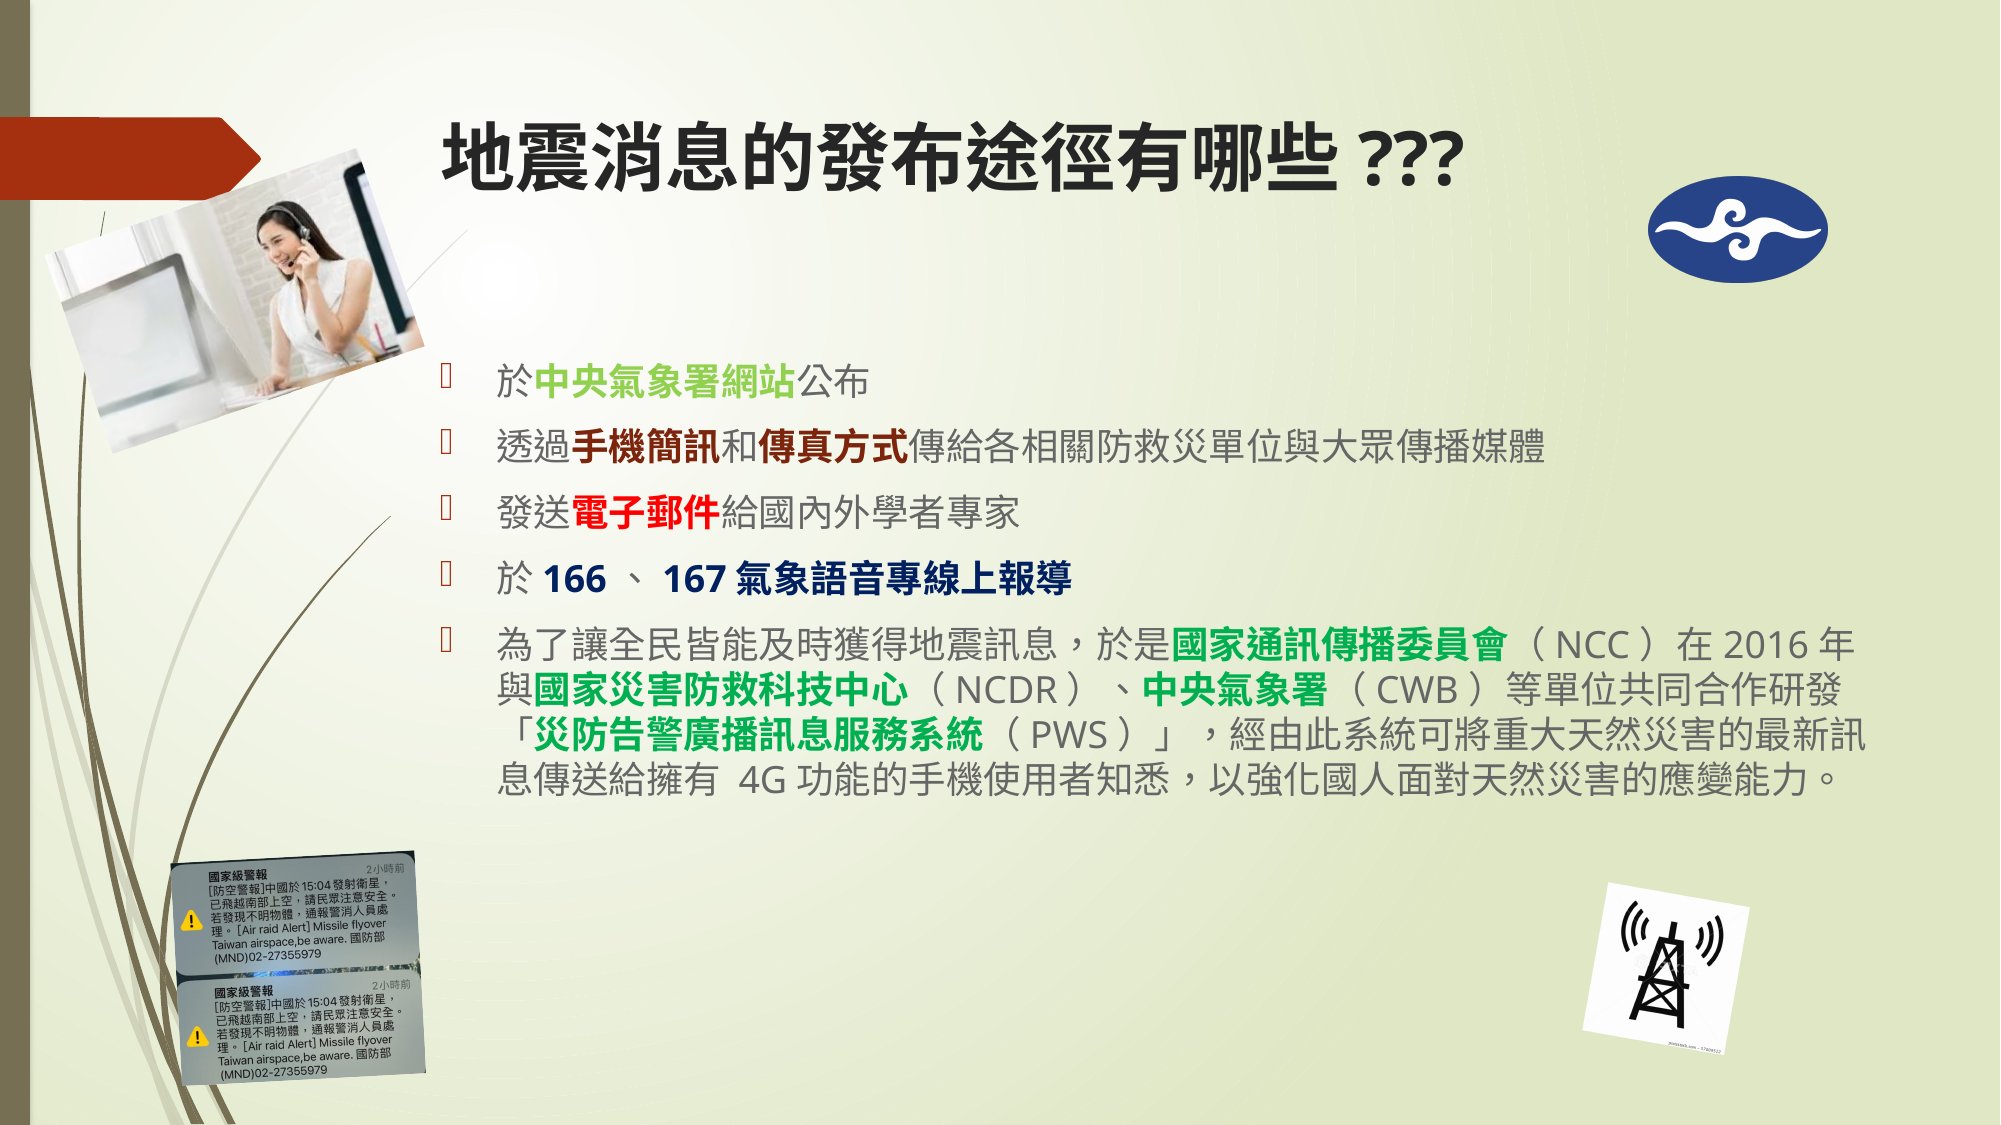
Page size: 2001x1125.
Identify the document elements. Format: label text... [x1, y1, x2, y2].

list 於中央氣象署網站公布 透過手機簡訊和傳真方式傳給各相關防救災單位與大眾傳播媒體 發送電子郵件給國內外學者專家 於166、167氣象語音專線上報導 為了讓全民皆能及時獲得地震訊息，於是國家通訊傳播委員會（NCC）在2016年與國家災害防救科技中心（NCDR）、中央氣象署（CWB）等單位共同合作研發「災防告警廣播訊息服務系統（PWS）」，經由此系統可將重大天然災害的最新訊息傳送給擁有 4G功能的手機使用者知悉，以強化國人面對天然災害的應變能力。 [424, 350, 1888, 970]
picture [46, 149, 424, 453]
picture [1648, 176, 1828, 284]
picture [1583, 883, 1749, 1055]
title 地震消息的發布途徑有哪些??? [425, 102, 1888, 313]
picture [171, 851, 426, 1086]
